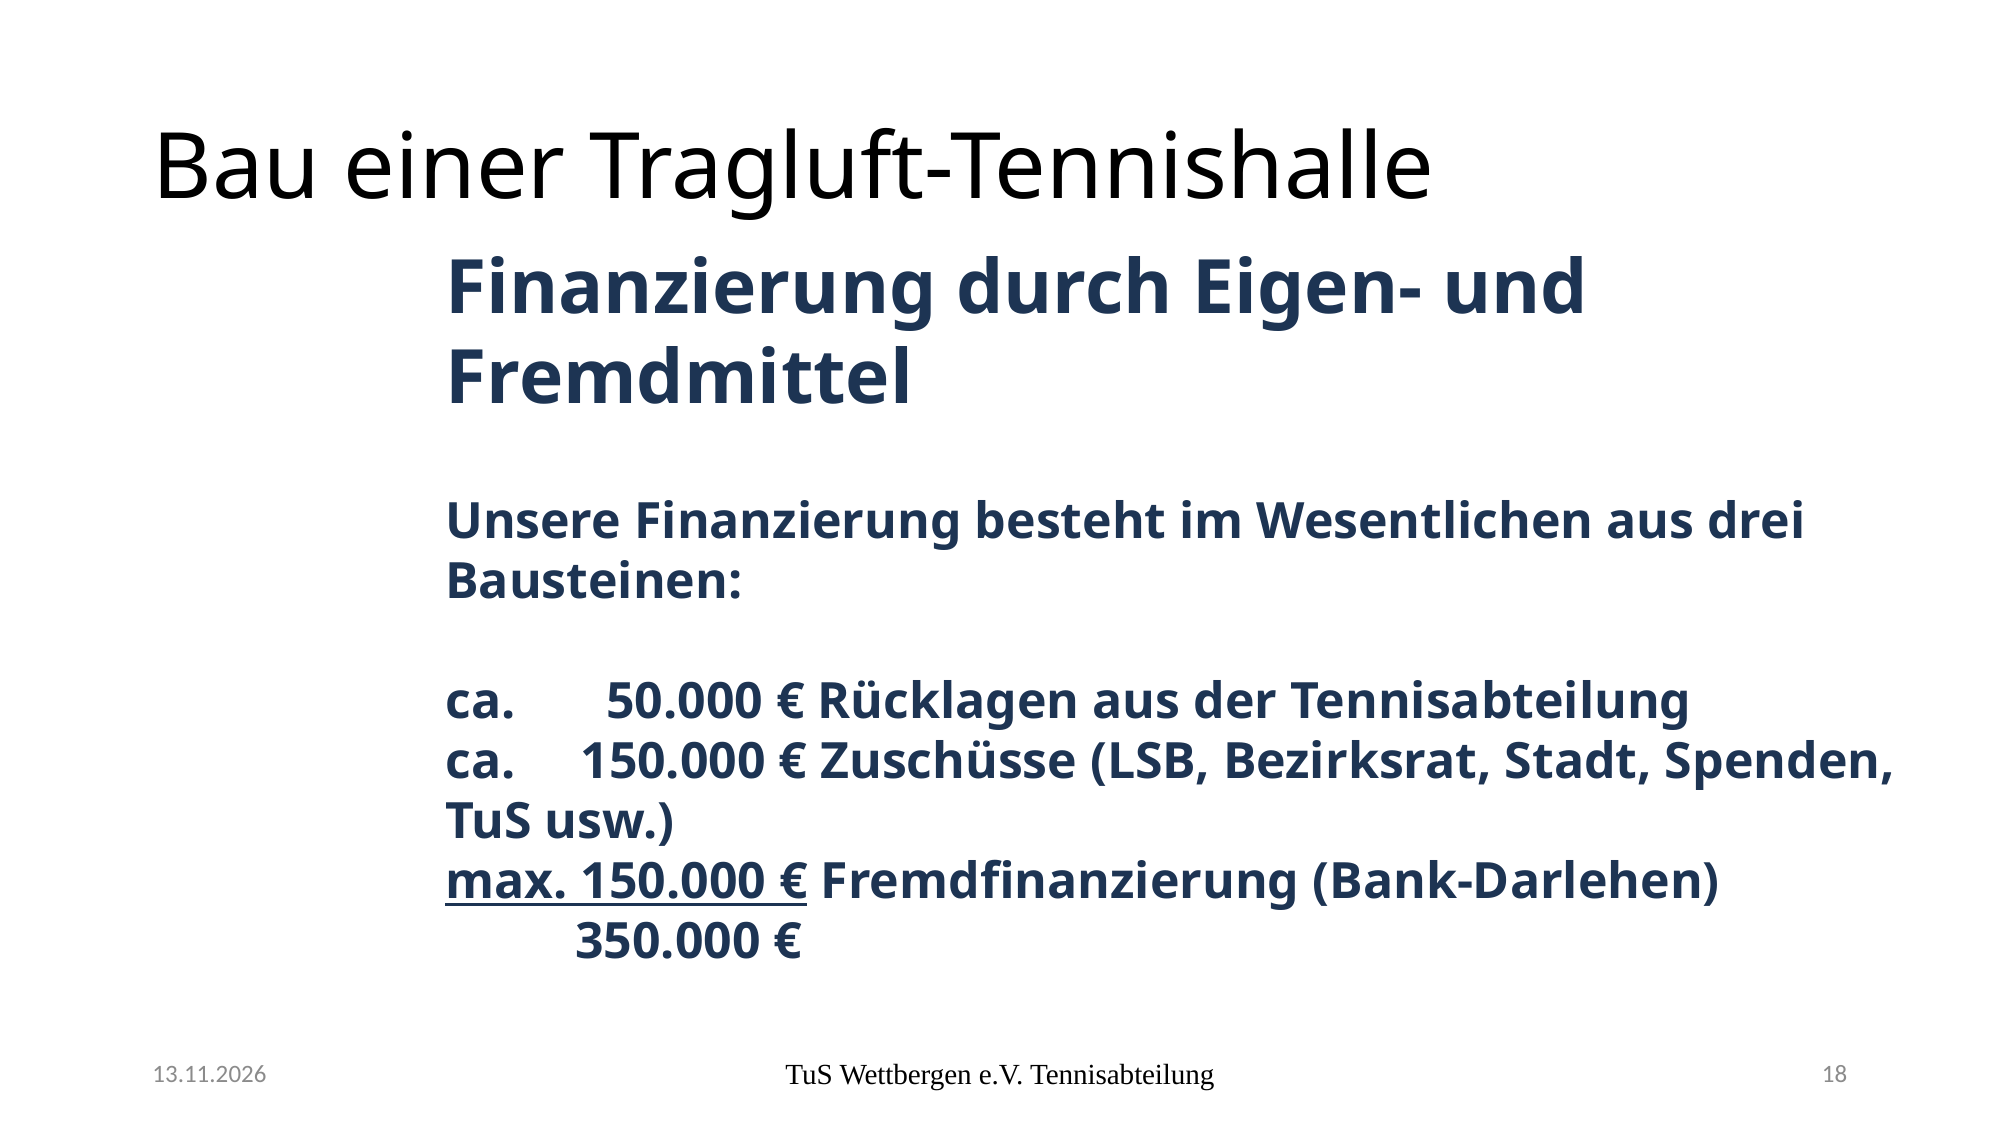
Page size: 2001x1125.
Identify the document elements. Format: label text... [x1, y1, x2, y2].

footer TuS Wettbergen e.V. Tennisabteilung [662, 1042, 1338, 1103]
title Bau einer Tragluft-Tennishalle [137, 59, 1863, 278]
text_box Finanzierung durch Eigen- und Fremdmittel Unsere Finanzierung besteht im Wesentlichen aus drei Bausteinen: ca. 50.000 € Rücklagen aus der Tennisabteilung ca. 150.000 € Zuschüsse (LSB, Bezirksrat, Stadt, Spenden, TuS usw.) max. 150.000 € Fremdfinanzierung (Bank-Darlehen) 350.000 € [430, 231, 1925, 977]
slide_number 18 [1412, 1042, 1863, 1103]
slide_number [137, 1042, 588, 1103]
